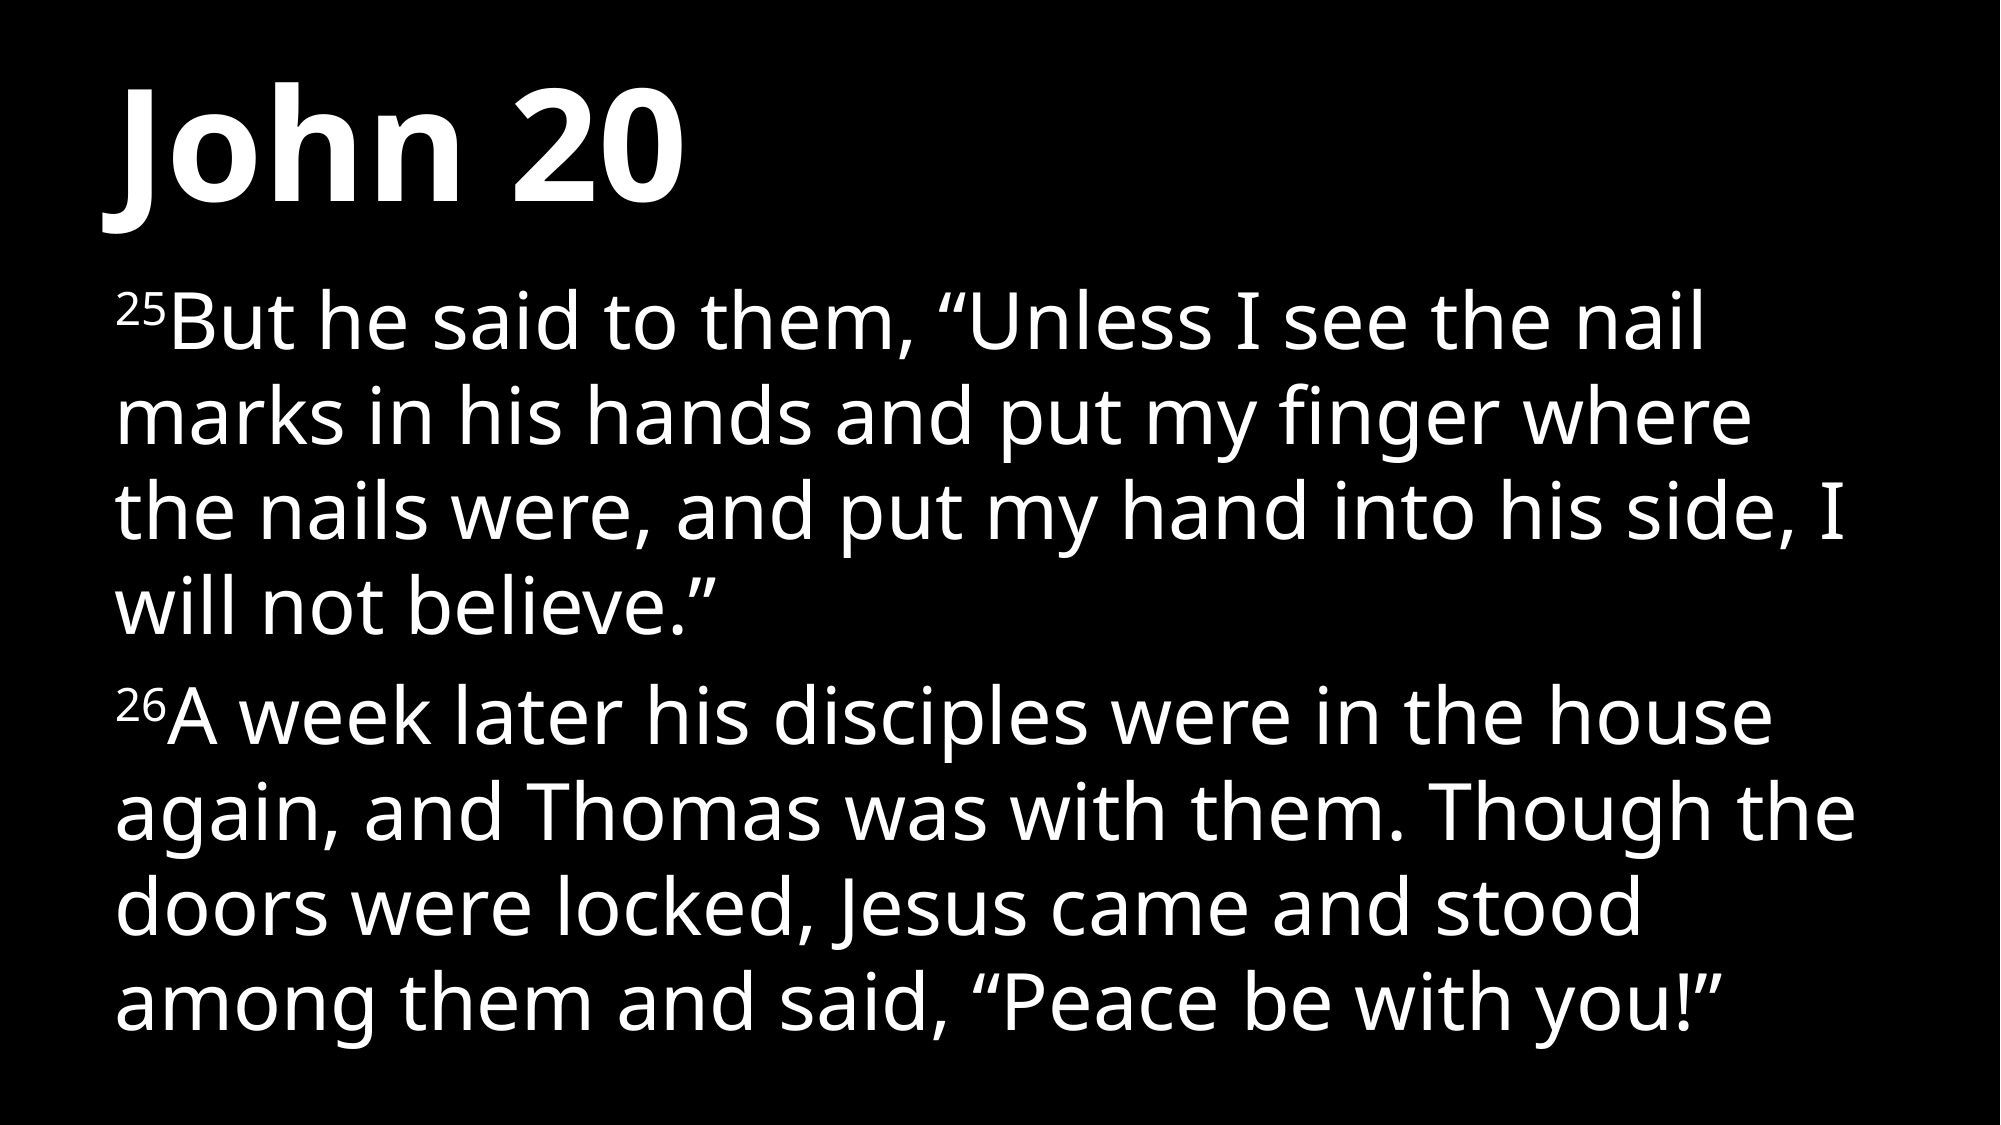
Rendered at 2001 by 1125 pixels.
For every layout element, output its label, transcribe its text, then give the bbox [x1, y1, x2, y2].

title John 20 [99, 45, 1900, 233]
list 25But he said to them, “Unless I see the nail marks in his hands and put my finger where the nails were, and put my hand into his side, I will not believe.” 26A week later his disciples were in the house again, and Thomas was with them. Though the doors were locked, Jesus came and stood among them and said, “Peace be with you!” [99, 262, 1900, 1005]
